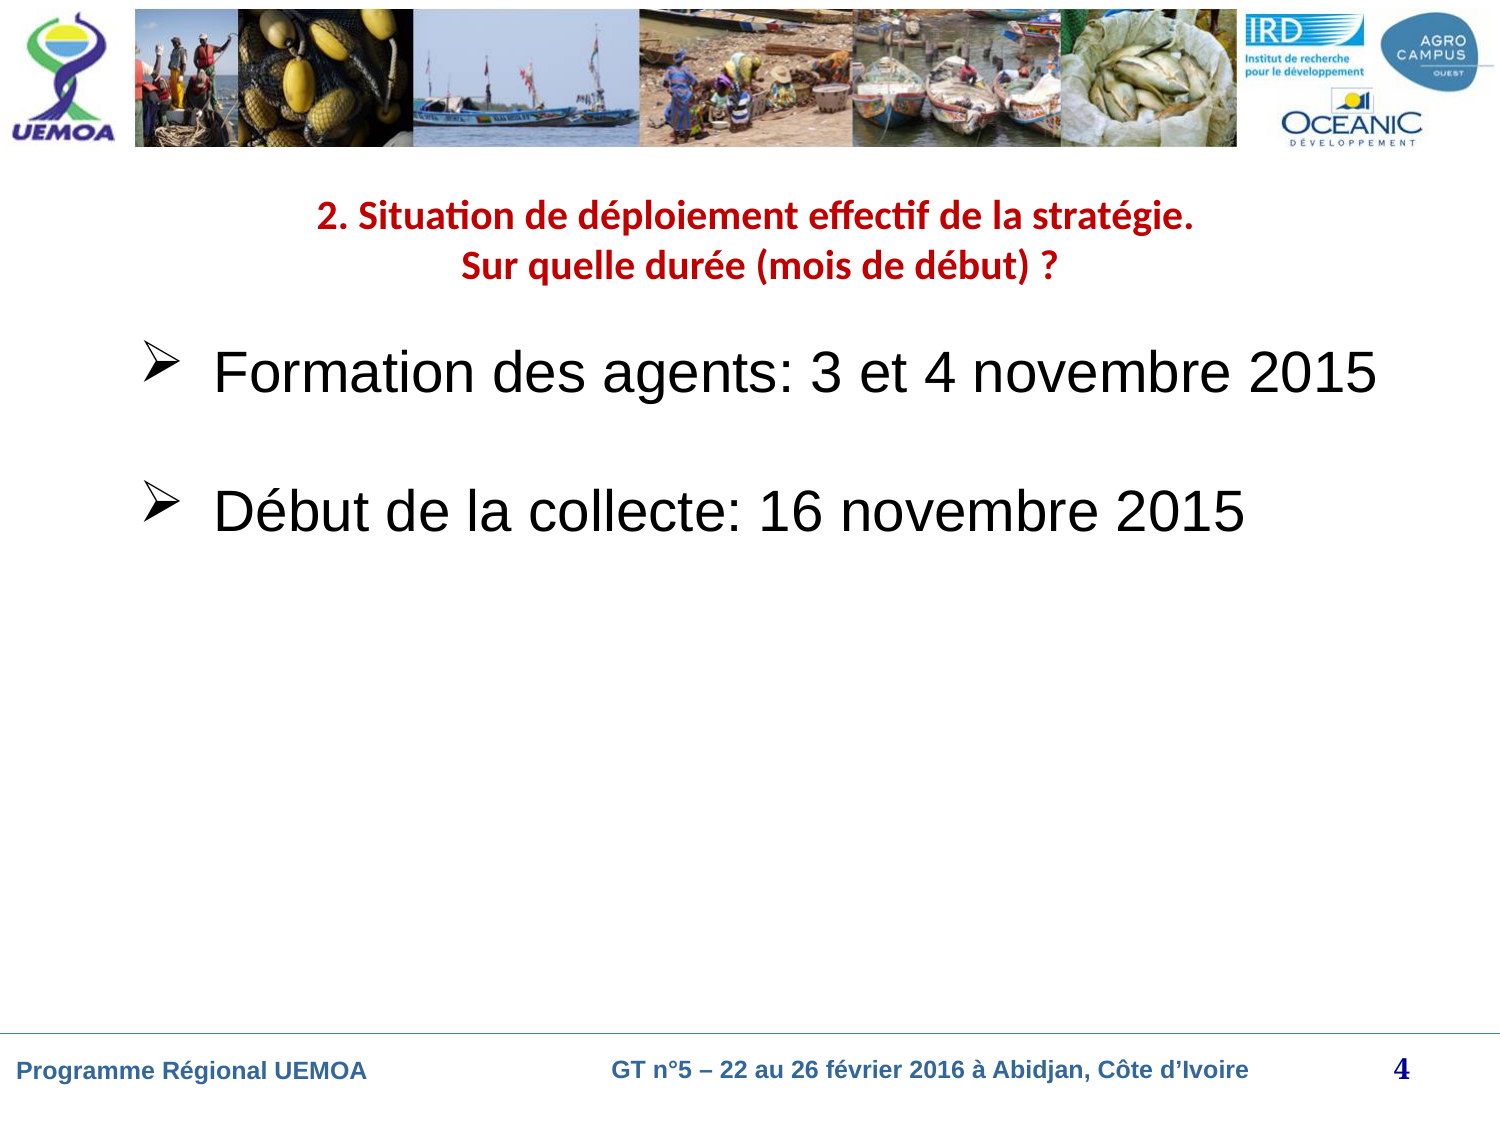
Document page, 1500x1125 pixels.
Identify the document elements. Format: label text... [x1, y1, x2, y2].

footer Programme Régional UEMOA [1, 1046, 616, 1107]
picture [4, 8, 1495, 148]
title 2. Situation de déploiement effectif de la stratégie. Sur quelle durée (mois de début) ? [88, 184, 1424, 291]
slide_number GT n°5 – 22 au 26 février 2016 à Abidjan, Côte d’Ivoire [596, 1045, 1376, 1106]
slide_number 4 [1316, 1042, 1425, 1103]
text_box Formation des agents: 3 et 4 novembre 2015 Début de la collecte: 16 novembre 2015 [123, 326, 1435, 551]
